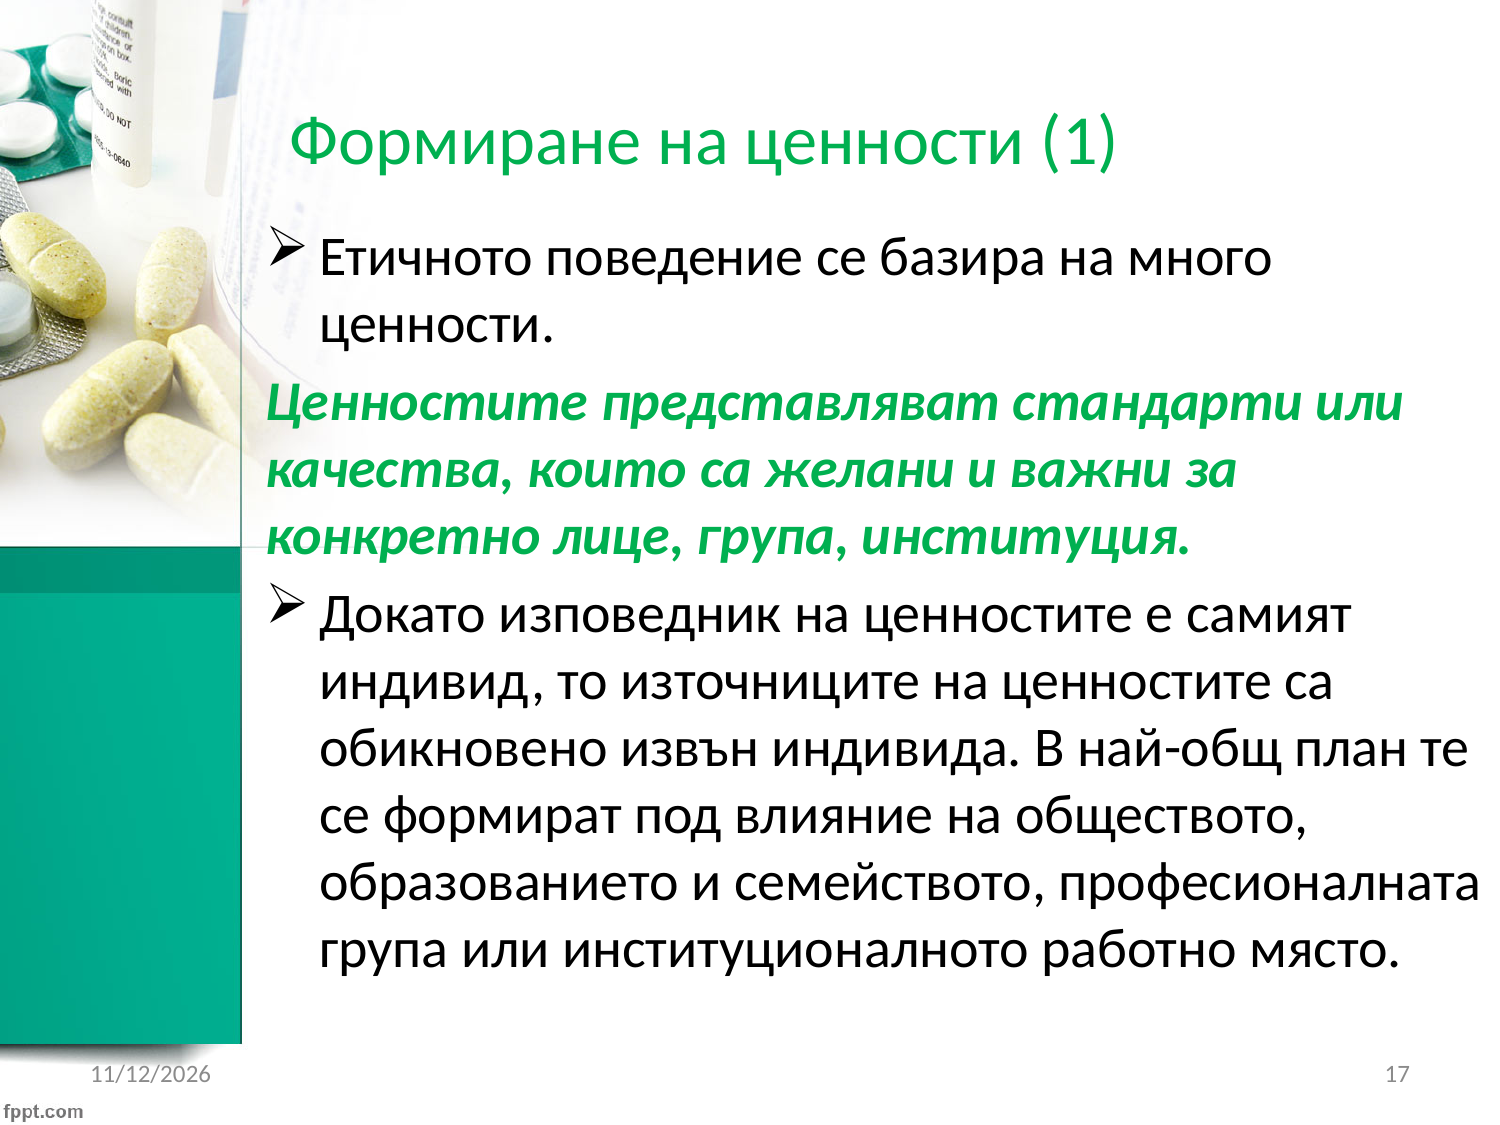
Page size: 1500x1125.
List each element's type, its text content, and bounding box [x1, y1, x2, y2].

slide_number 17 [1074, 1042, 1425, 1103]
list Етичното поведение се базира на много ценности. Ценностите представляват стандарти или качества, които са желани и важни за конкретно лице, група, институция. Докато изповедник на ценностите е самият индивид, то източниците на ценностите са обикновено извън индивида. В най-общ план те се формират под влияние на обществото, образованието и семейството, професионалната група или институционалното работно място. [250, 211, 1500, 1039]
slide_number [75, 1042, 425, 1103]
picture [0, 0, 1500, 1125]
title Формиране на ценности (1) [274, 86, 1425, 187]
